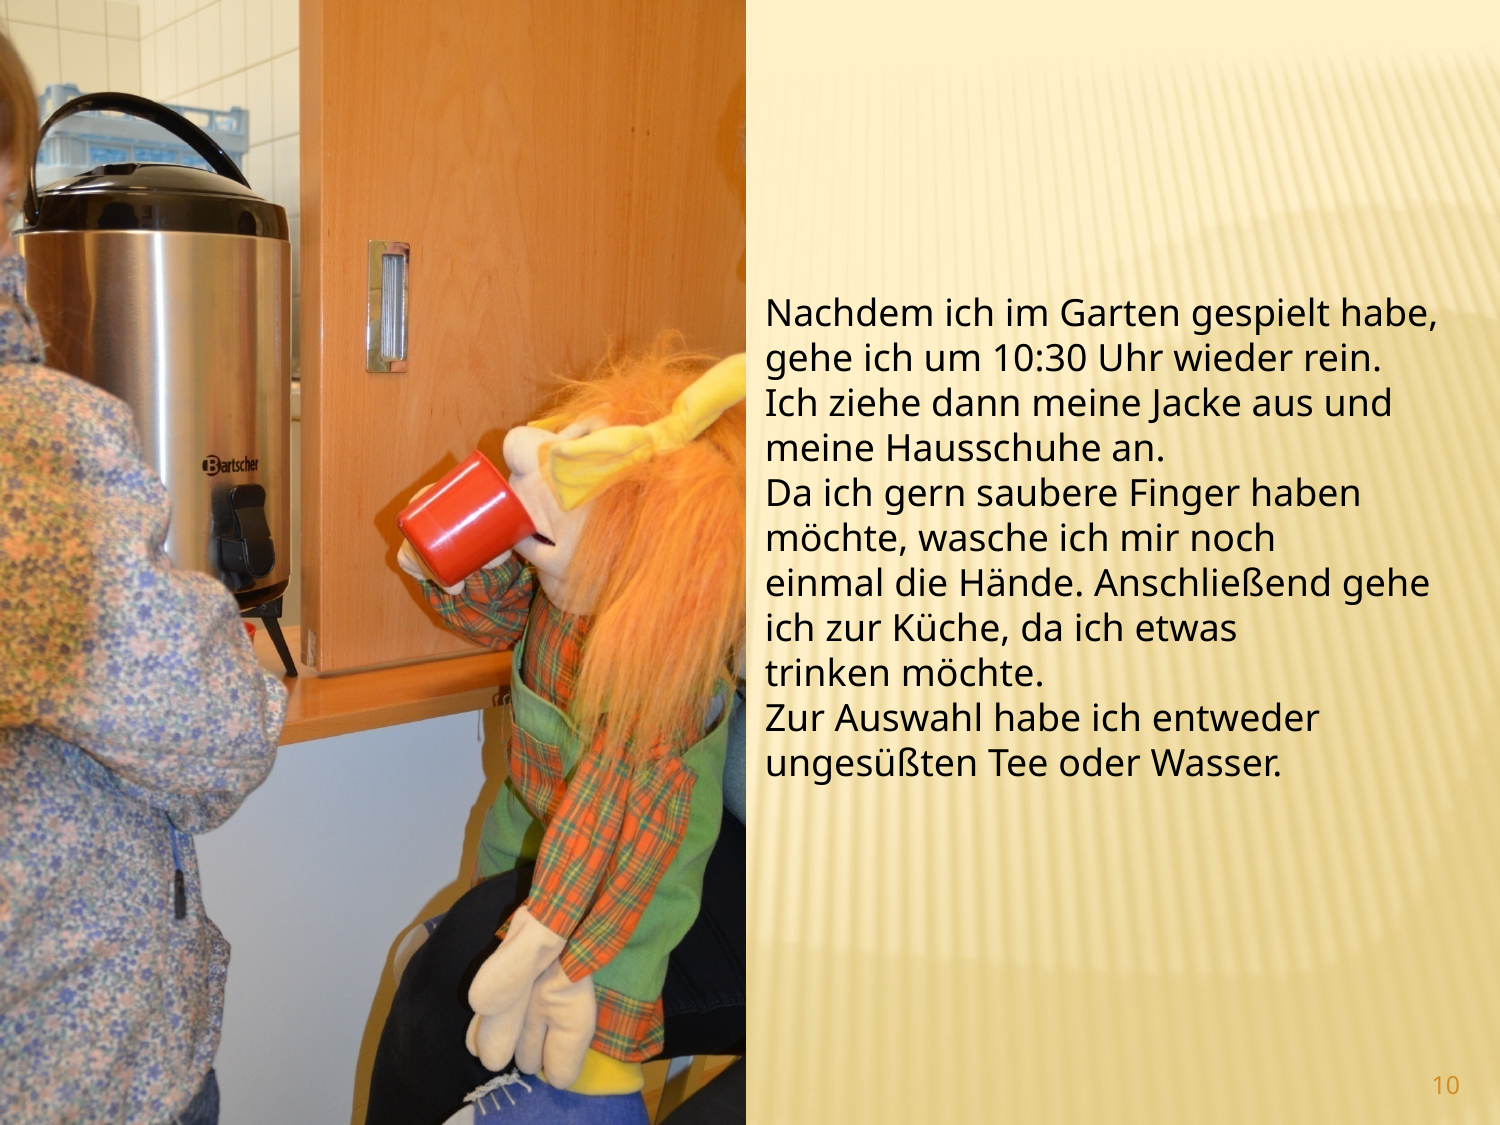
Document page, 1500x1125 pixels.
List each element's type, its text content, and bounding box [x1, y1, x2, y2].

text_box Nachdem ich im Garten gespielt habe, gehe ich um 10:30 Uhr wieder rein. Ich ziehe dann meine Jacke aus und meine Hausschuhe an. Da ich gern saubere Finger haben möchte, wasche ich mir noch einmal die Hände. Anschließend gehe ich zur Küche, da ich etwas trinken möchte. Zur Auswahl habe ich entweder ungesüßten Tee oder Wasser. [755, 281, 1500, 791]
slide_number 10 [1350, 1062, 1475, 1103]
picture [0, 0, 746, 1125]
